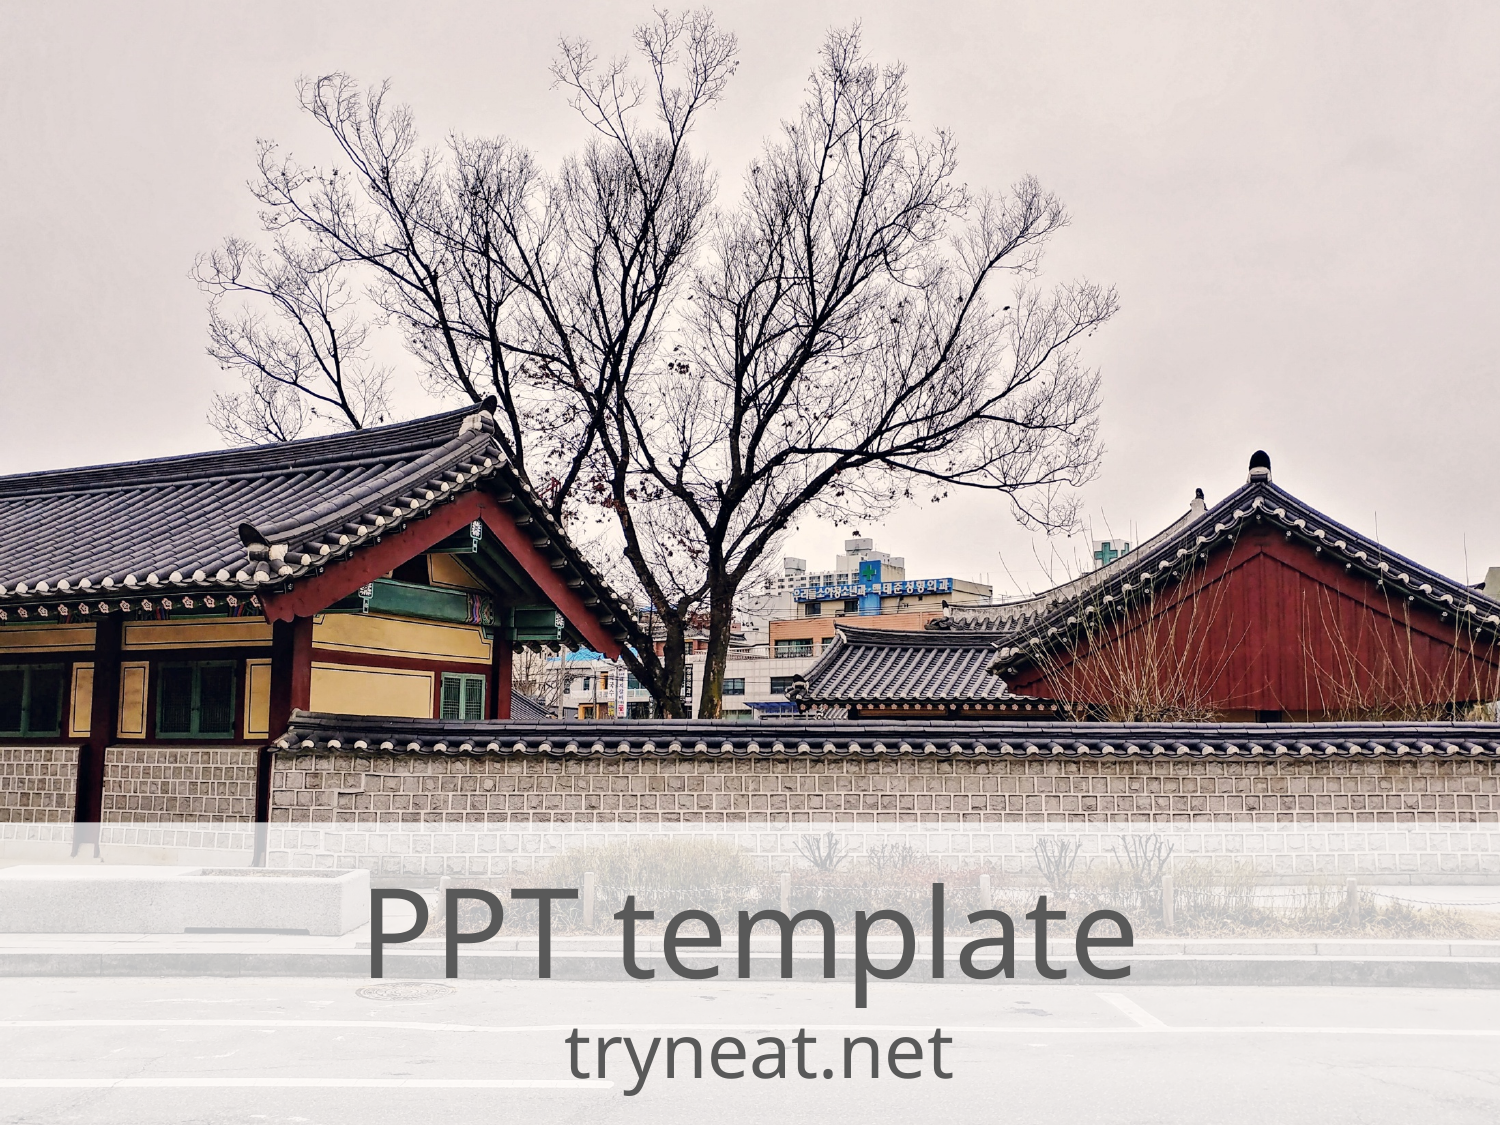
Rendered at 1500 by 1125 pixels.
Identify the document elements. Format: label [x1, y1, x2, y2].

text_box [0, 0, 1500, 1125]
